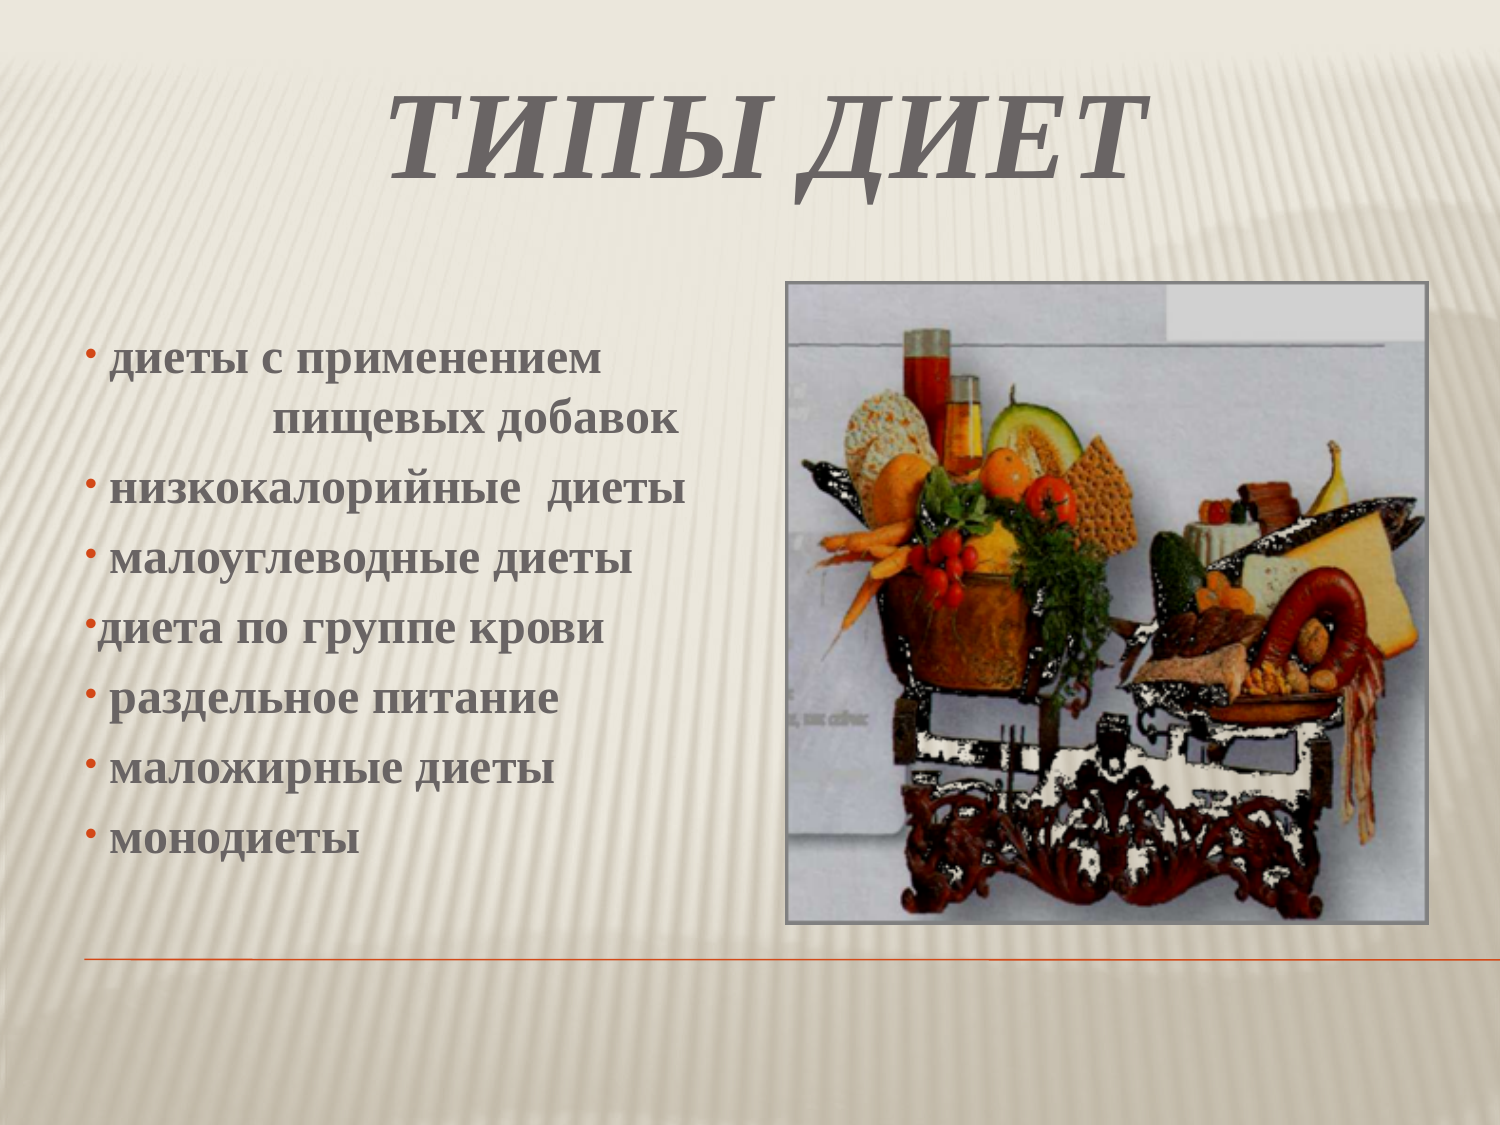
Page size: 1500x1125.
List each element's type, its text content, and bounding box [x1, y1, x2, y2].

list диеты с применением пищевых добавок низкокалорийные диеты малоуглеводные диеты диета по группе крови раздельное питание маложирные диеты монодиеты [70, 246, 715, 1034]
title Типы диет [70, 46, 1458, 211]
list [784, 280, 1429, 925]
